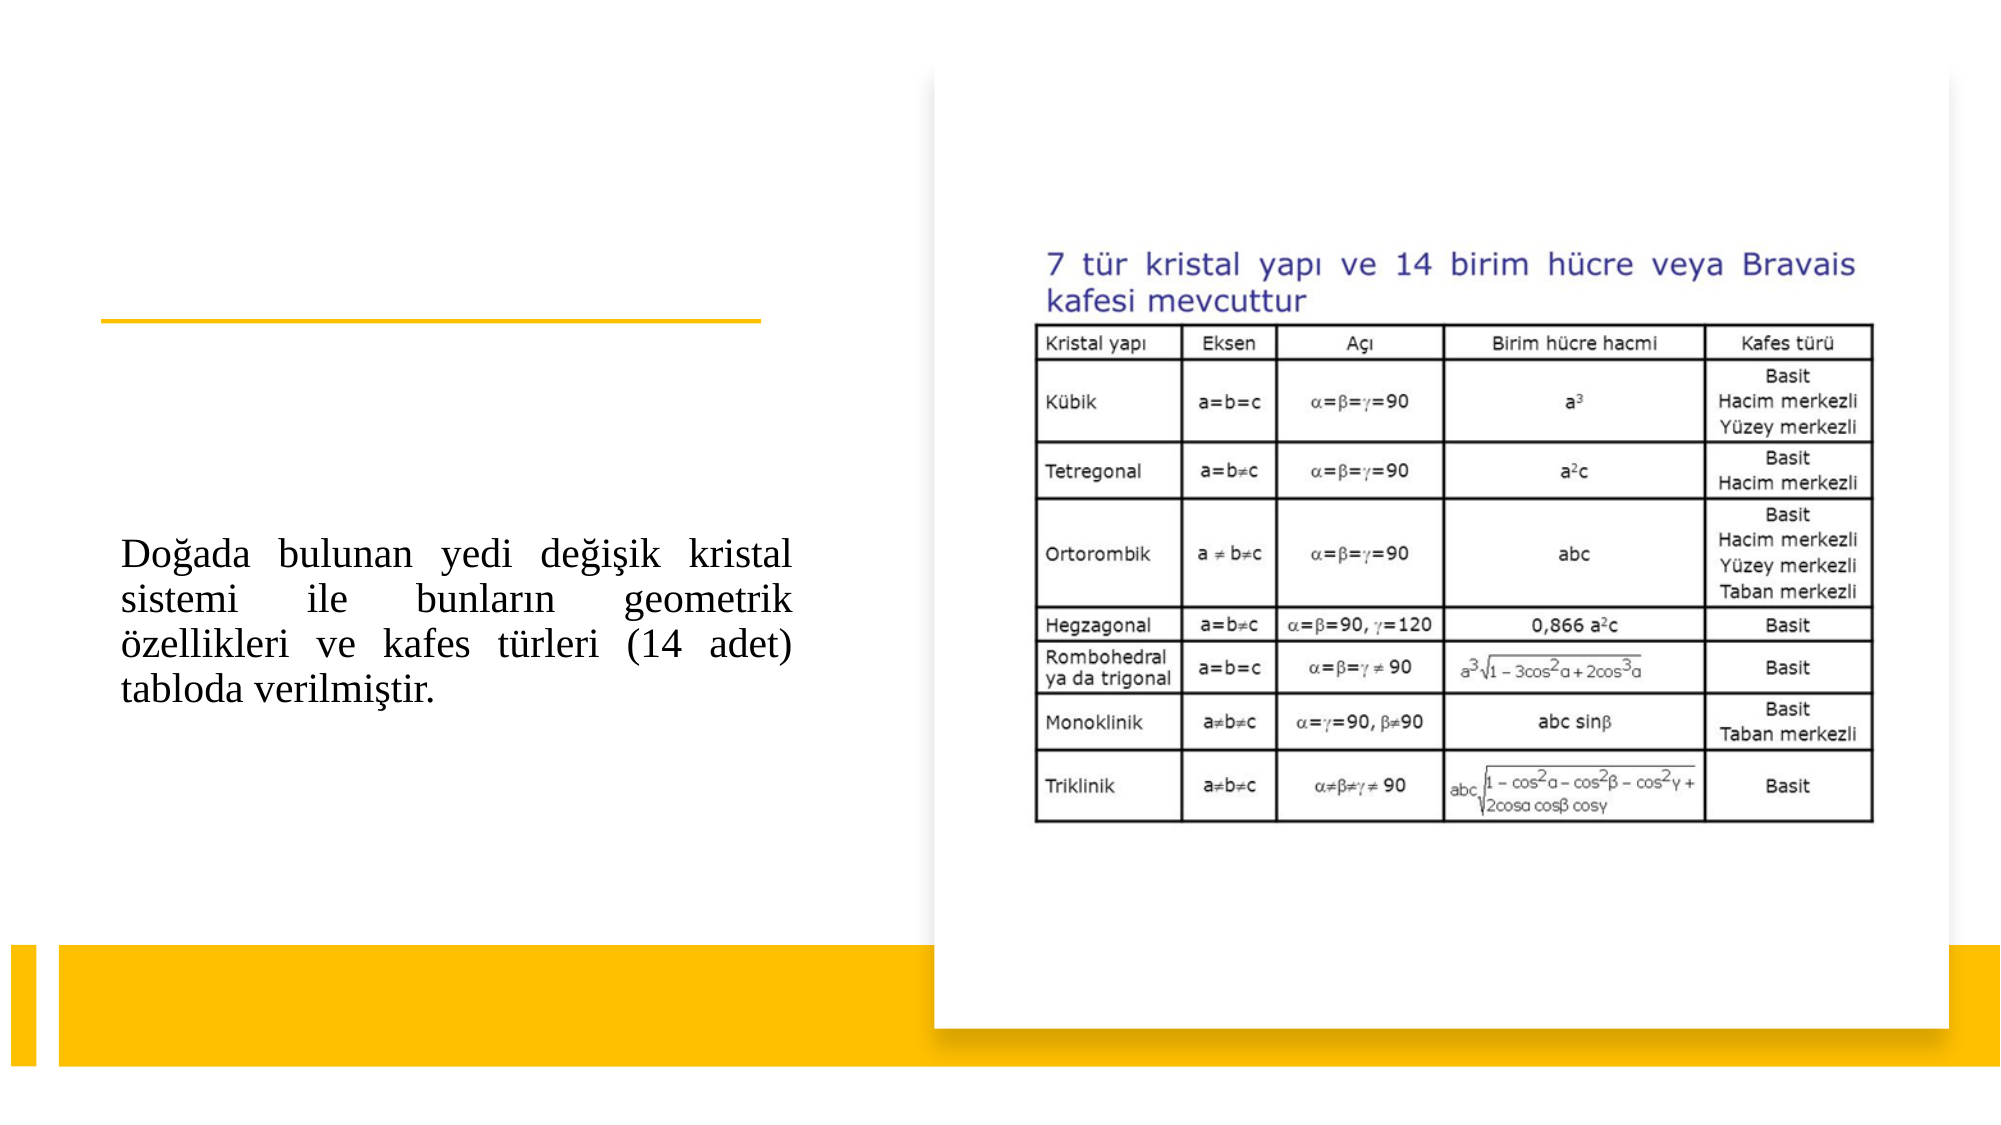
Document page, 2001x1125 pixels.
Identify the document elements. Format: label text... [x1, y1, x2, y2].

text_box [100, 318, 762, 324]
text_box [0, 0, 2000, 1125]
text_box [58, 944, 2000, 1068]
text_box [933, 57, 1950, 1030]
text_box [10, 944, 37, 1067]
text_box Doğada bulunan yedi değişik kristal sistemi ile bunların geometrik özellikleri ve kafes türleri (14 adet) tabloda verilmiştir. [105, 333, 809, 910]
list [982, 197, 1906, 890]
